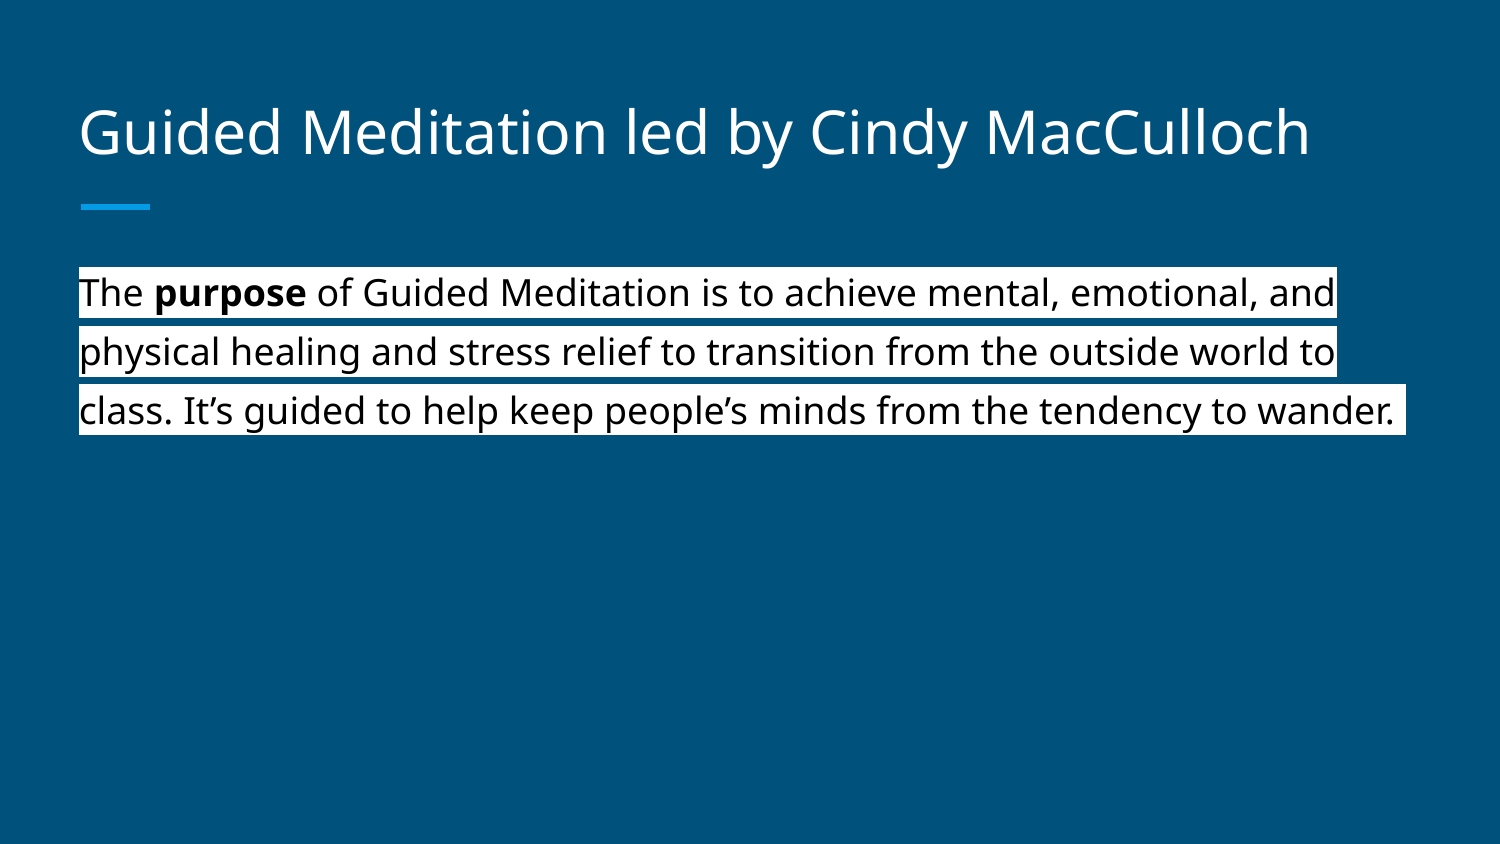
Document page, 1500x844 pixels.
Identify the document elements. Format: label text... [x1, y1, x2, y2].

list The purpose of Guided Meditation is to achieve mental, emotional, and physical healing and stress relief to transition from the outside world to class. It’s guided to help keep people’s minds from the tendency to wander. [63, 244, 1437, 750]
title Guided Meditation led by Cindy MacCulloch [63, 75, 1437, 188]
